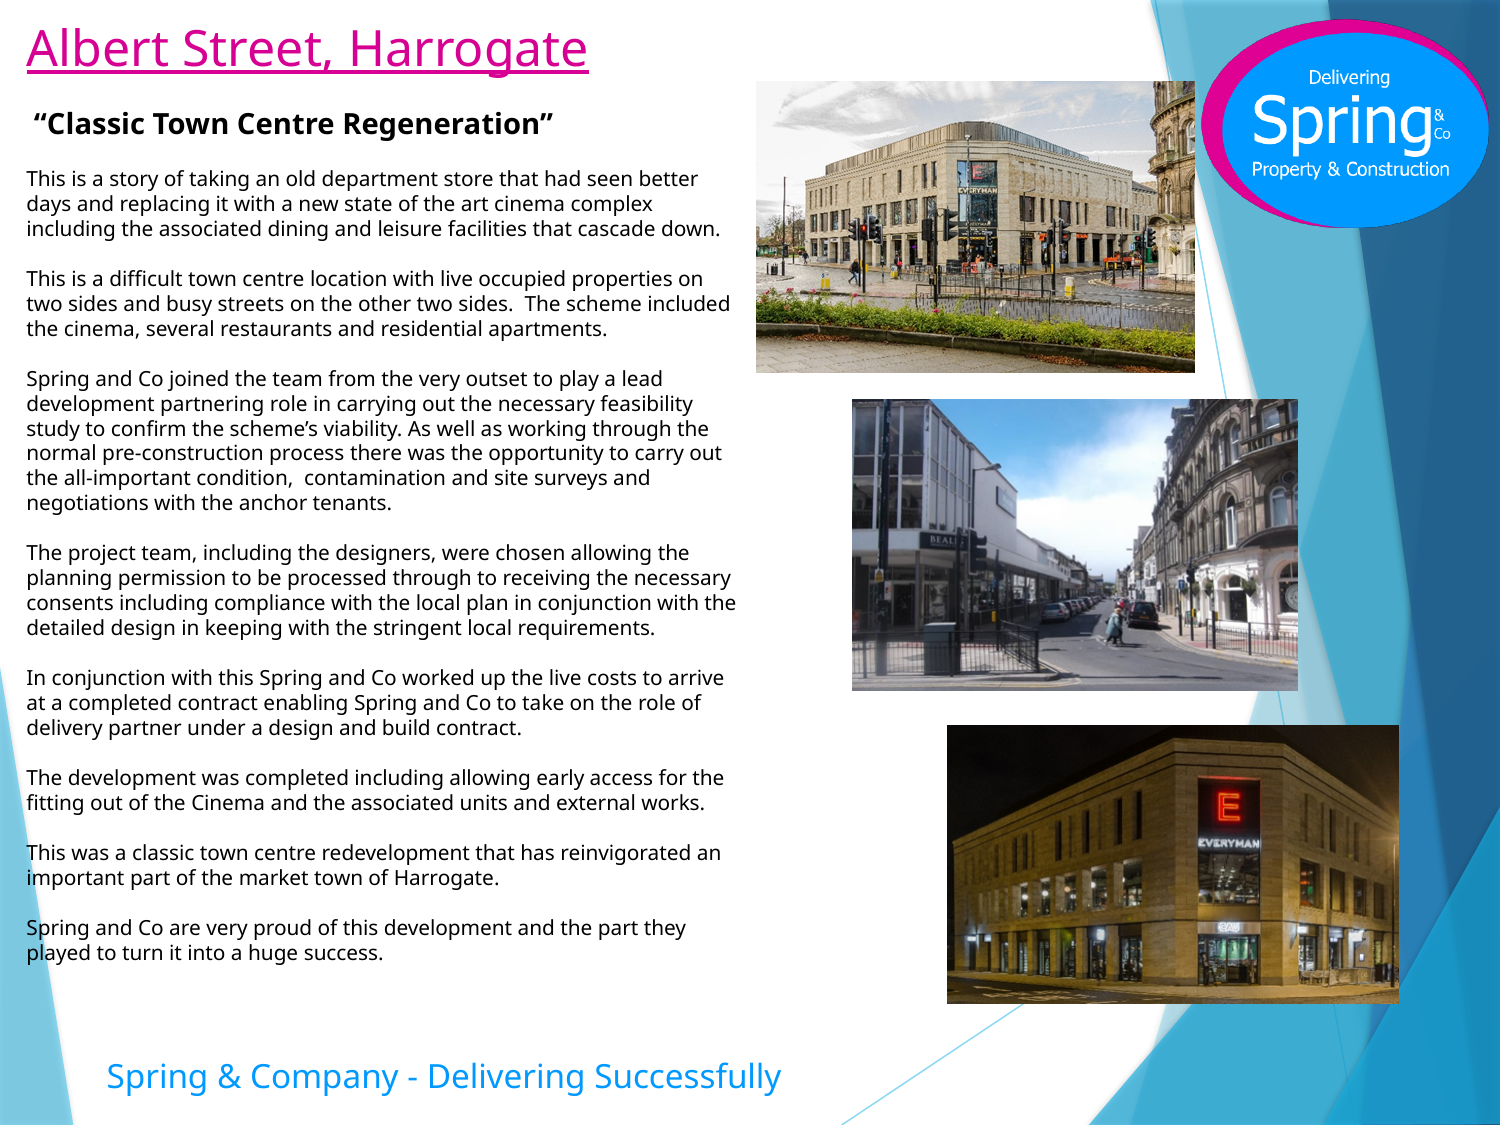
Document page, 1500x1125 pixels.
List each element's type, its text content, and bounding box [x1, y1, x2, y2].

picture [755, 81, 1196, 374]
text_box “Classic Town Centre Regeneration” This is a story of taking an old department store that had seen better days and replacing it with a new state of the art cinema complex including the associated dining and leisure facilities that cascade down. This is a difficult town centre location with live occupied properties on two sides and busy streets on the other two sides. The scheme included the cinema, several restaurants and residential apartments. Spring and Co joined the team from the very outset to play a lead development partnering role in carrying out the necessary feasibility study to confirm the scheme’s viability. As well as working through the normal pre-construction process there was the opportunity to carry out the all-important condition, contamination and site surveys and negotiations with the anchor tenants. The project team, including the designers, were chosen allowing the planning permission to be processed through to receiving the necessary consents including compliance with the local plan in conjunction with the detailed design in keeping with the stringent local requirements. In conjunction with this Spring and Co worked up the live costs to arrive at a completed contract enabling Spring and Co to take on the role of delivery partner under a design and build contract. The development was completed including allowing early access for the fitting out of the Cinema and the associated units and external works. This was a classic town centre redevelopment that has reinvigorated an important part of the market town of Harrogate. Spring and Co are very proud of this development and the part they played to turn it into a huge success. [11, 97, 756, 997]
picture [946, 725, 1399, 1005]
text_box Spring & Company - Delivering Successfully [91, 1048, 913, 1103]
title Albert Street, Harrogate [11, 8, 1173, 97]
picture [1200, 19, 1489, 228]
picture [852, 398, 1299, 691]
